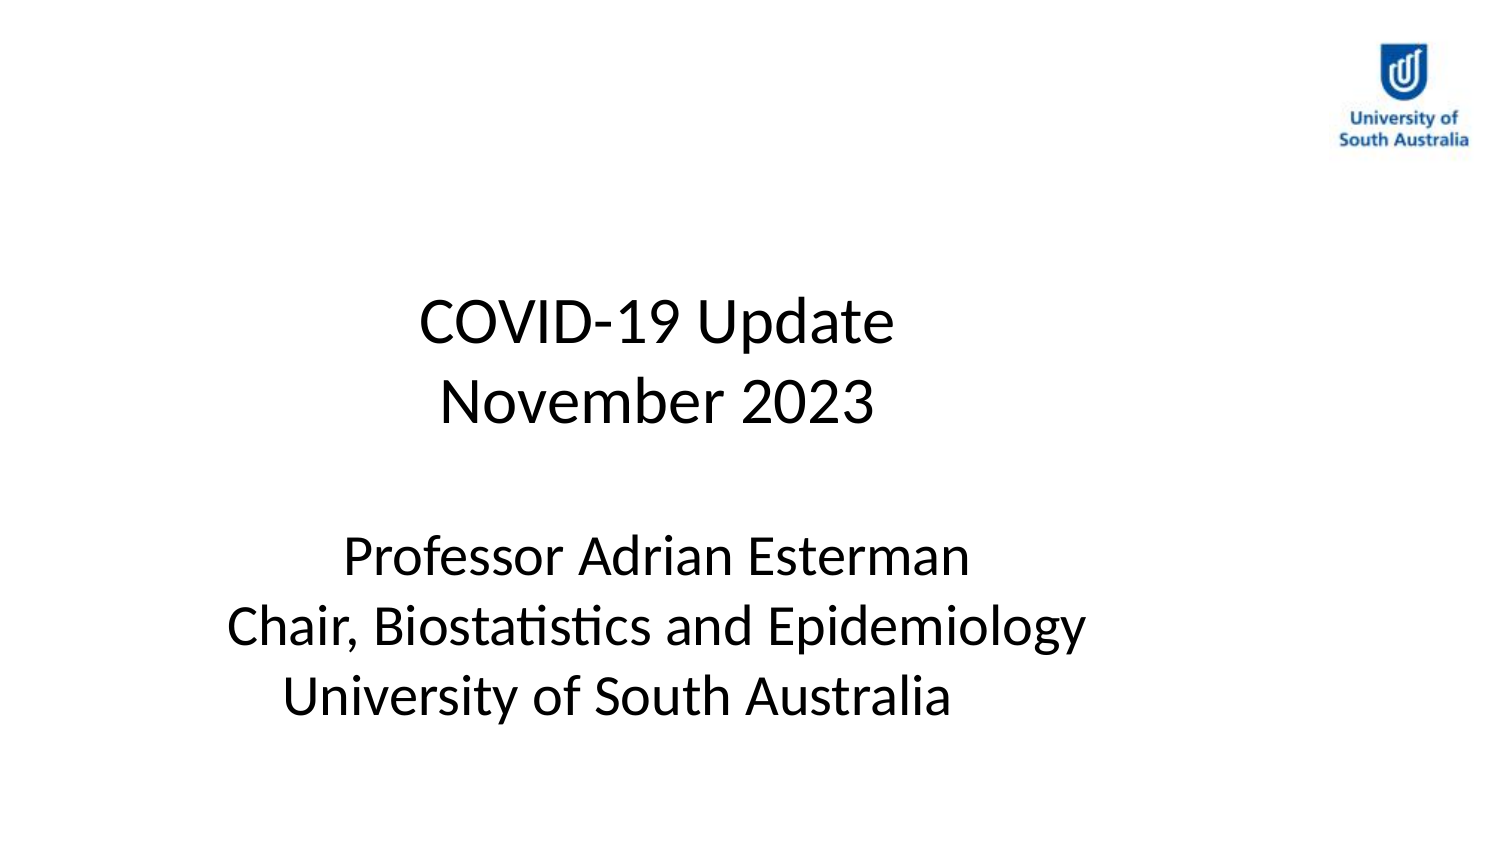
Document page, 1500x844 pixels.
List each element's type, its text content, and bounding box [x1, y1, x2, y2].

picture [1329, 18, 1479, 168]
text_box COVID-19 Update November 2023 Professor Adrian Esterman Chair, Biostatistics and Epidemiology University of South Australia [21, 120, 1294, 735]
